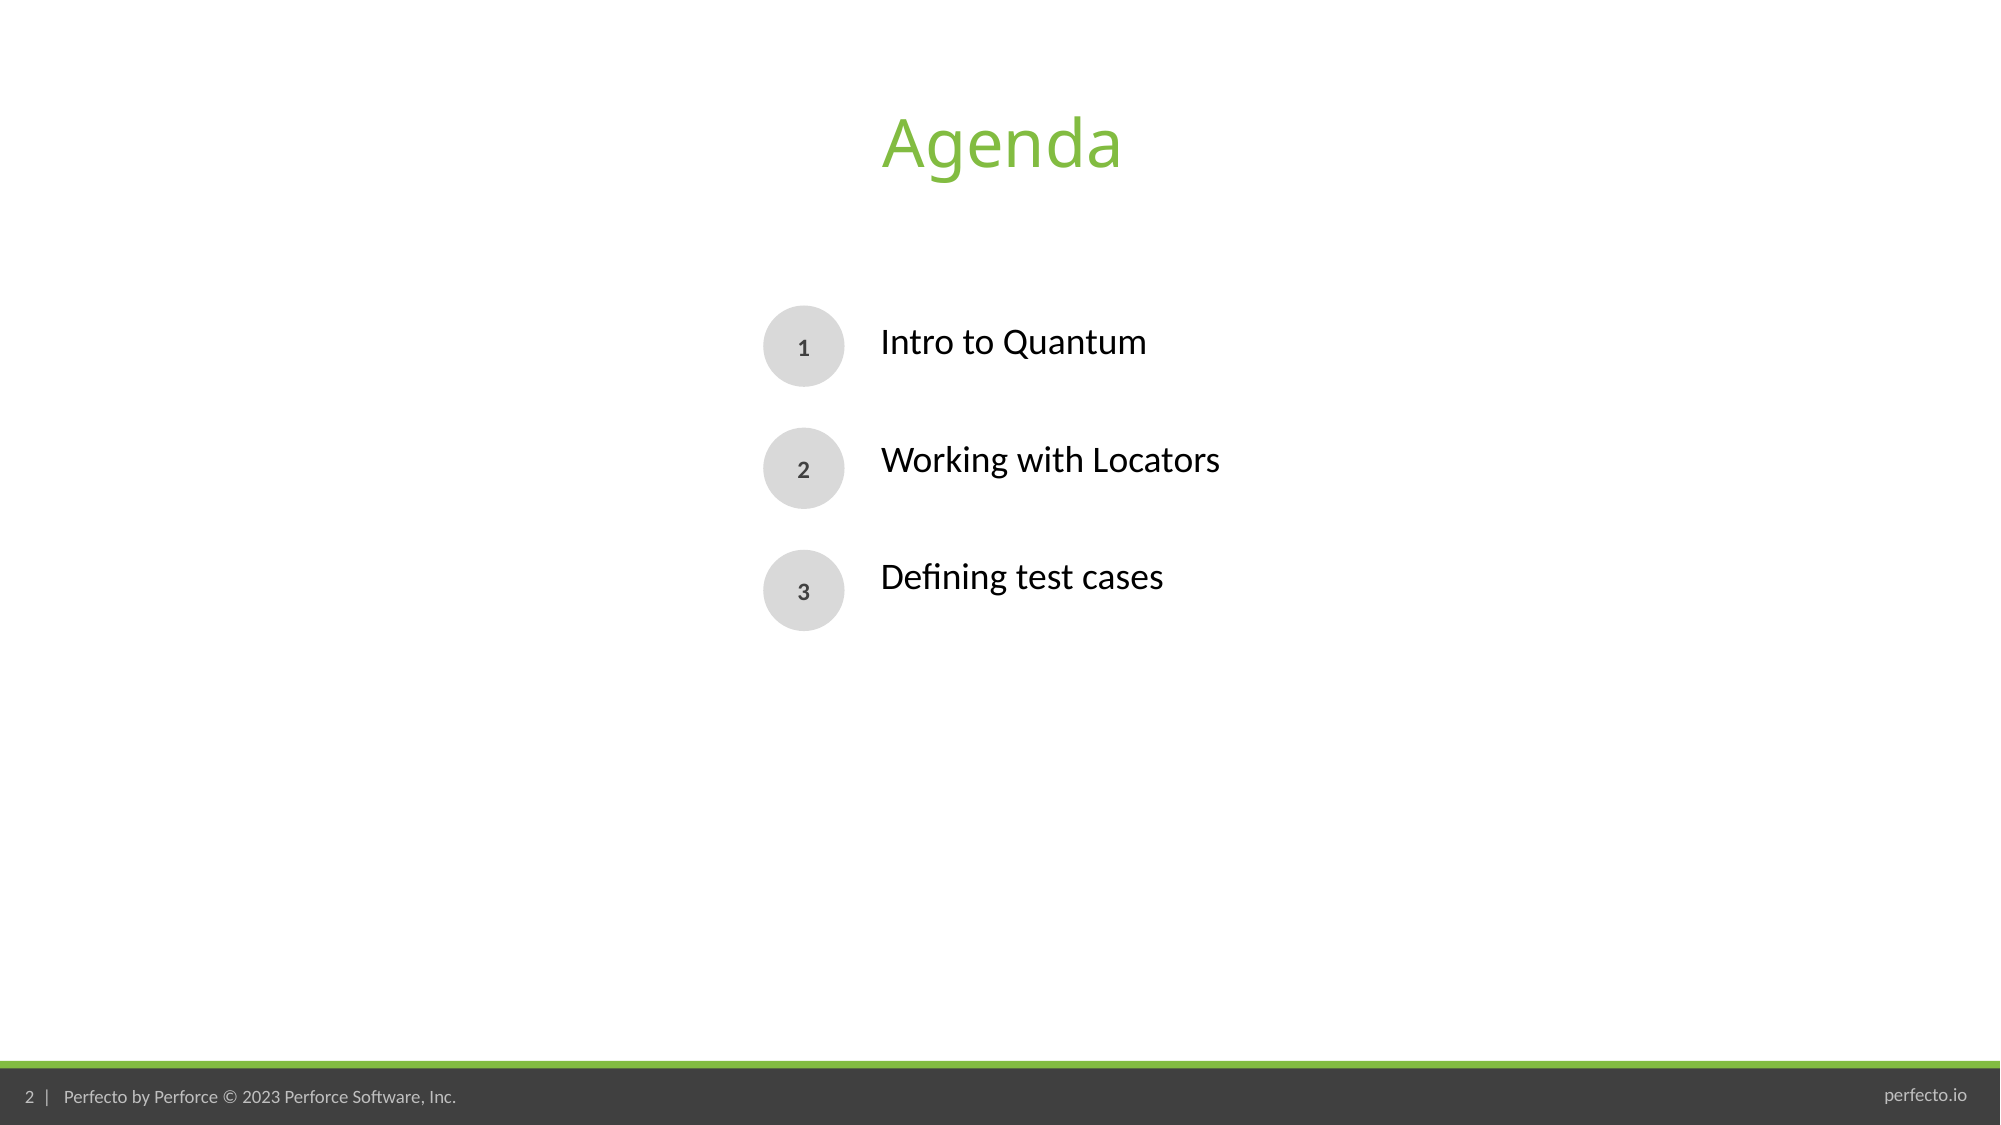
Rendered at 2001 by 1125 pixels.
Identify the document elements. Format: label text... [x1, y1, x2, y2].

text_box 2 [762, 426, 846, 510]
text_box 1 [762, 304, 846, 388]
text_box Defining test cases [865, 544, 1179, 605]
title Agenda [69, 102, 1938, 179]
text_box Working with Locators [866, 427, 1236, 488]
text_box Intro to Quantum [865, 310, 1163, 370]
text_box 3 [762, 548, 846, 633]
